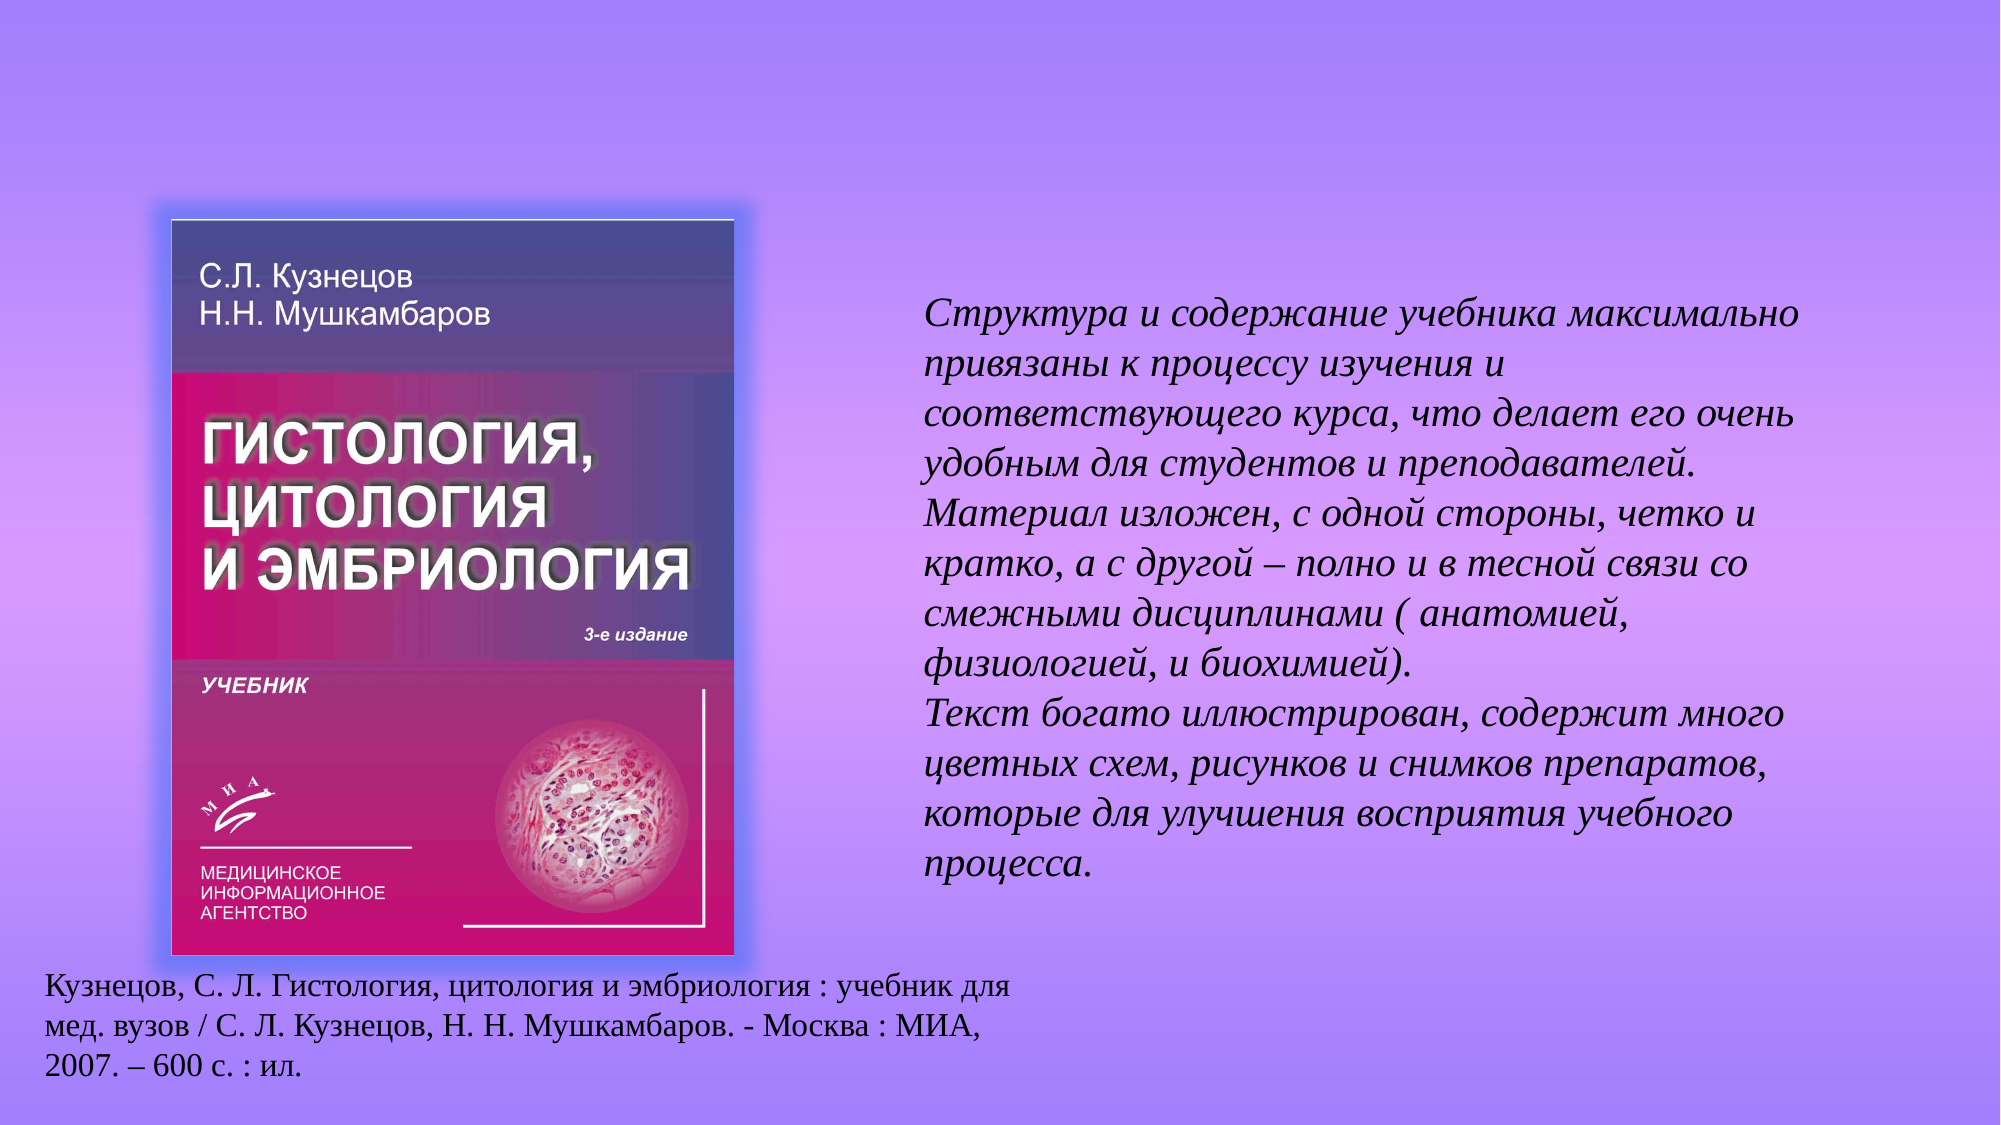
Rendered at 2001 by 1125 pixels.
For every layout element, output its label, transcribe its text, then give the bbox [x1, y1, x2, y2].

text_box Структура и содержание учебника максимально привязаны к процессу изучения и соответствующего курса, что делает его очень удобным для студентов и преподавателей. Материал изложен, с одной стороны, четко и кратко, а с другой – полно и в тесной связи со смежными дисциплинами ( анатомией, физиологией, и биохимией). Текст богато иллюстрирован, содержит много цветных схем, рисунков и снимков препаратов, которые для улучшения восприятия учебного процесса. [908, 277, 1863, 893]
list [171, 219, 735, 956]
text_box Кузнецов, С. Л. Гистология, цитология и эмбриология : учебник для мед. вузов / С. Л. Кузнецов, Н. Н. Мушкамбаров. - Москва : МИА, 2007. – 600 с. : ил. [29, 955, 1030, 1091]
picture [0, 0, 2001, 1125]
